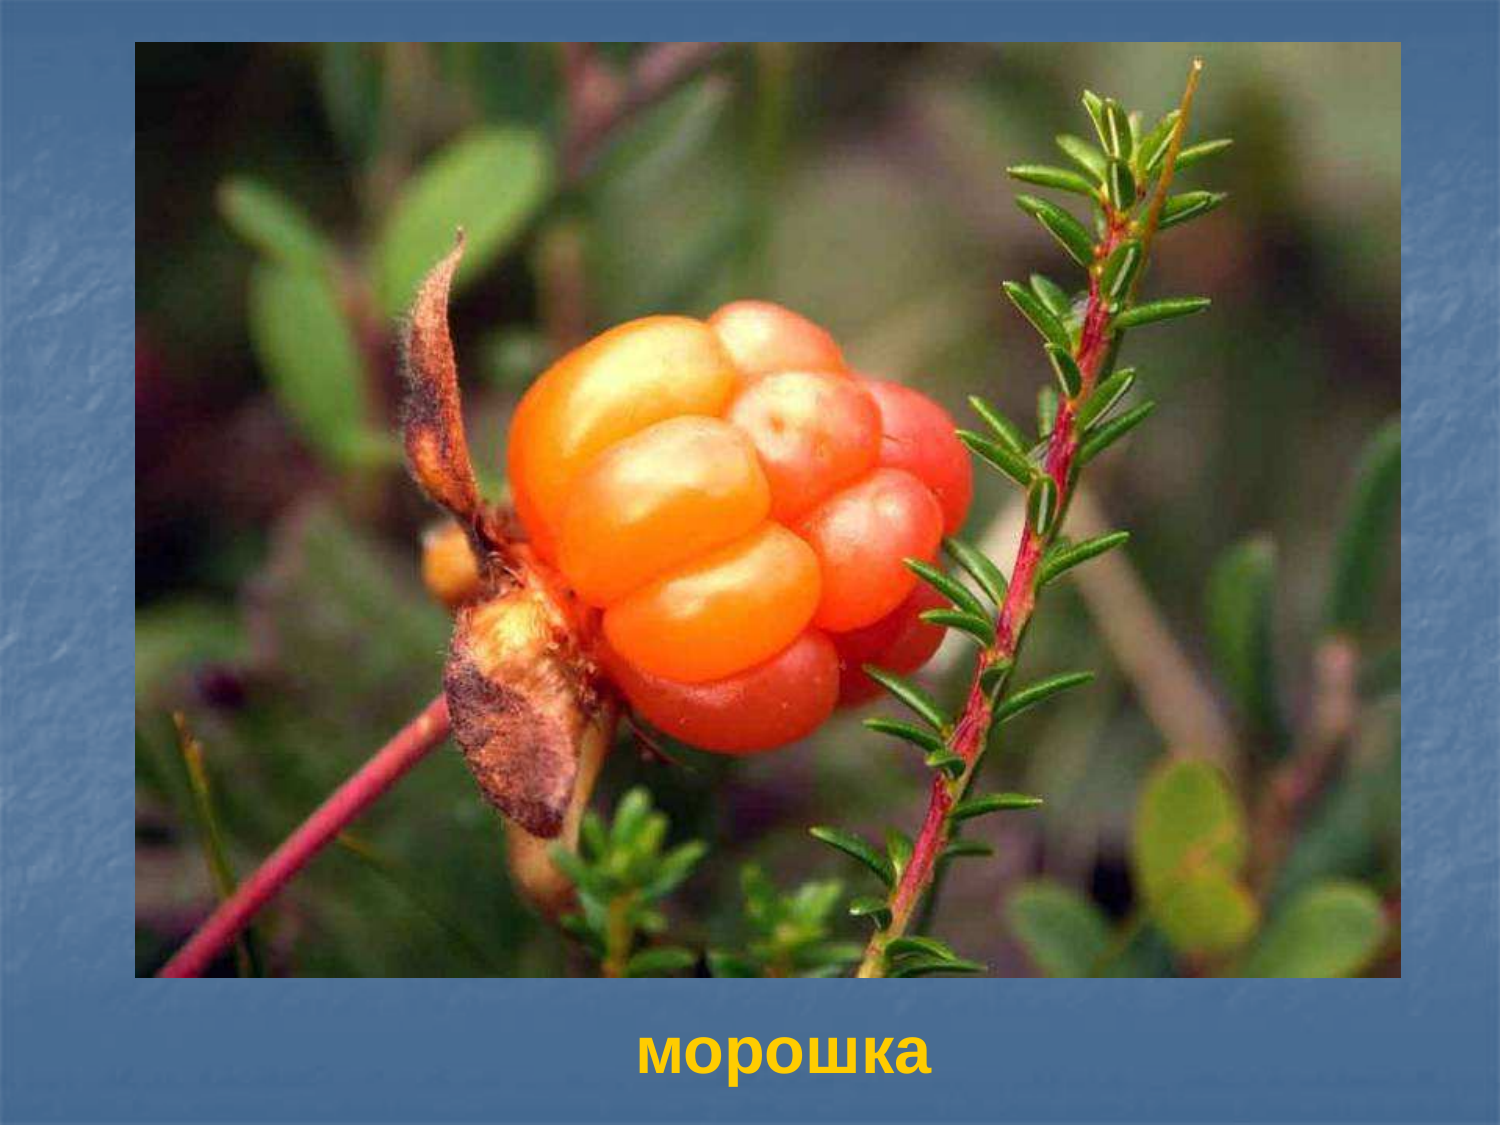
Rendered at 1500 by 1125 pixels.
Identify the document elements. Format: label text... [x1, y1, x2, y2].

text_box морошка [620, 999, 947, 1095]
picture [135, 42, 1401, 978]
